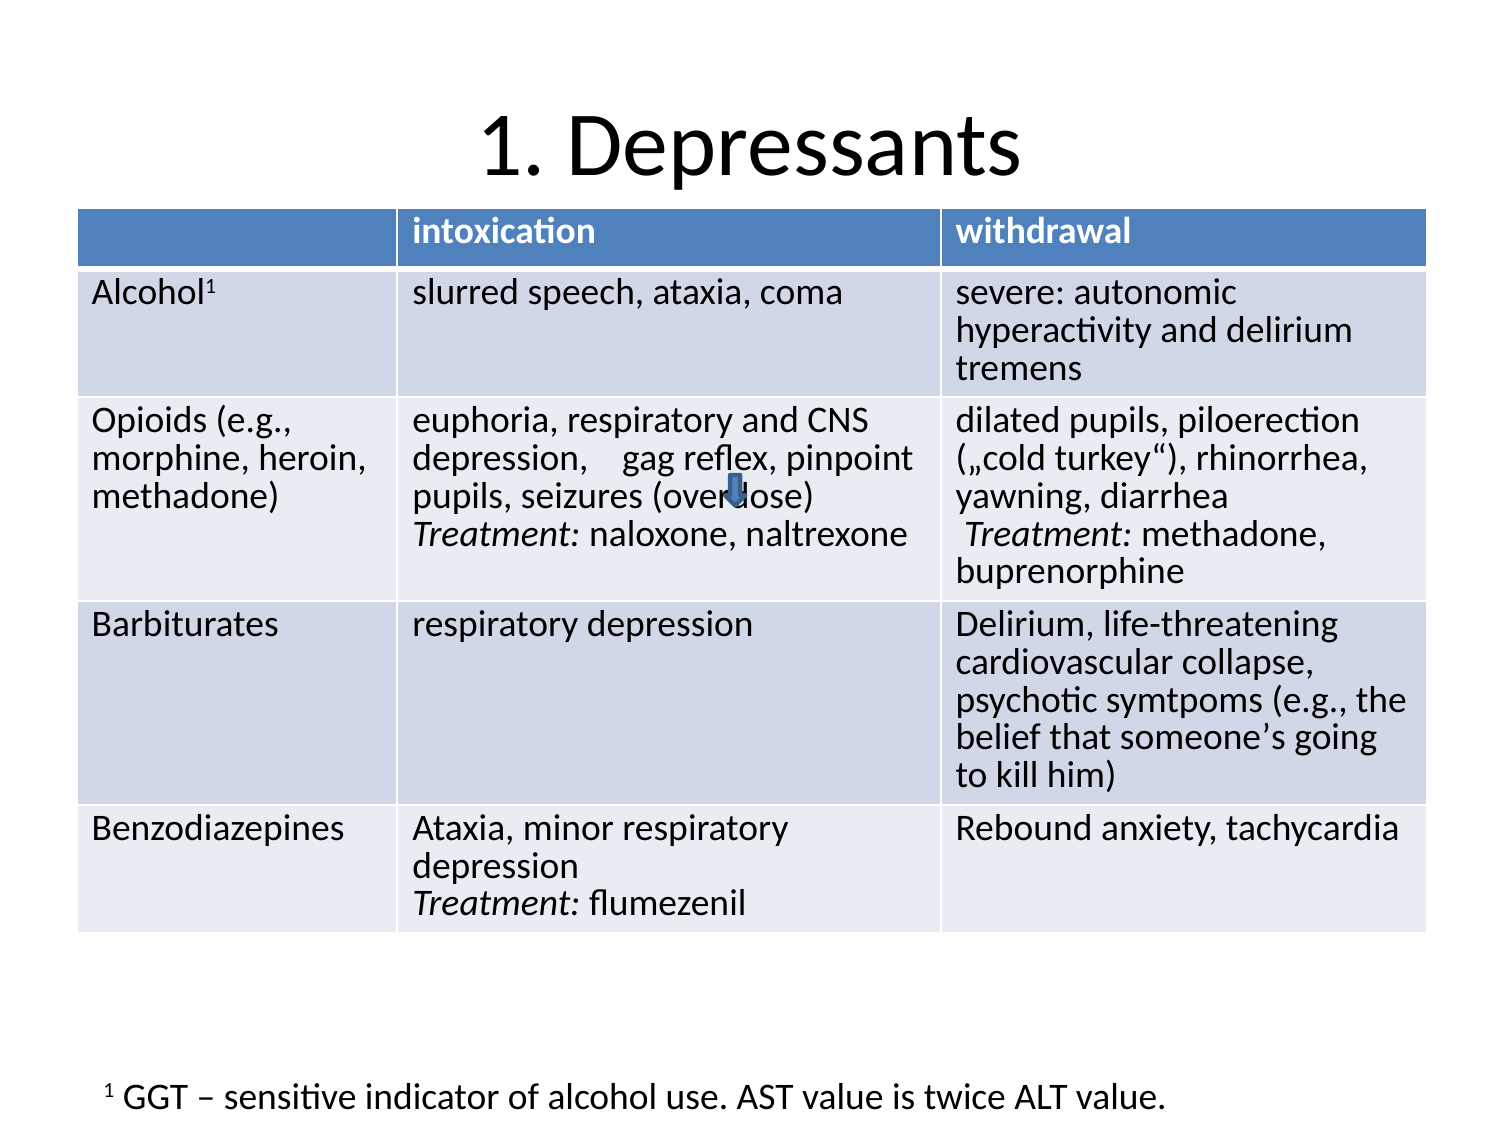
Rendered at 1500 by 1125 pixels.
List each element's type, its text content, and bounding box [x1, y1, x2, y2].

table_cell Barbiturates [78, 602, 396, 804]
table_cell slurred speech, ataxia, coma [398, 272, 940, 396]
table_cell Benzodiazepines [78, 806, 396, 932]
table_cell respiratory depression [398, 602, 940, 804]
title 1. Depressants [75, 45, 1425, 207]
table_cell Rebound anxiety, tachycardia [942, 806, 1426, 932]
table_cell severe: autonomic hyperactivity and delirium tremens [942, 272, 1426, 396]
table_cell Alcohol1 [78, 272, 396, 396]
table_header [78, 209, 396, 266]
table_cell Delirium, life-threatening cardiovascular collapse, psychotic symtpoms (e.g., the belief that someone’s going to kill him) [942, 602, 1426, 804]
table_cell Opioids (e.g., morphine, heroin, methadone) [78, 398, 396, 600]
table_cell dilated pupils, piloerection („cold turkey“), rhinorrhea, yawning, diarrhea Treatment: methadone, buprenorphine [942, 398, 1426, 600]
text_box 1 GGT – sensitive indicator of alcohol use. AST value is twice ALT value. [88, 1064, 1424, 1125]
table_cell euphoria, respiratory and CNS depression, gag reflex, pinpoint pupils, seizures (overdose) Treatment: naloxone, naltrexone [398, 398, 940, 600]
table_header withdrawal [942, 209, 1426, 266]
table_cell Ataxia, minor respiratory depression Treatment: flumezenil [398, 806, 940, 932]
table_header intoxication [398, 209, 940, 266]
text_box [723, 472, 748, 508]
